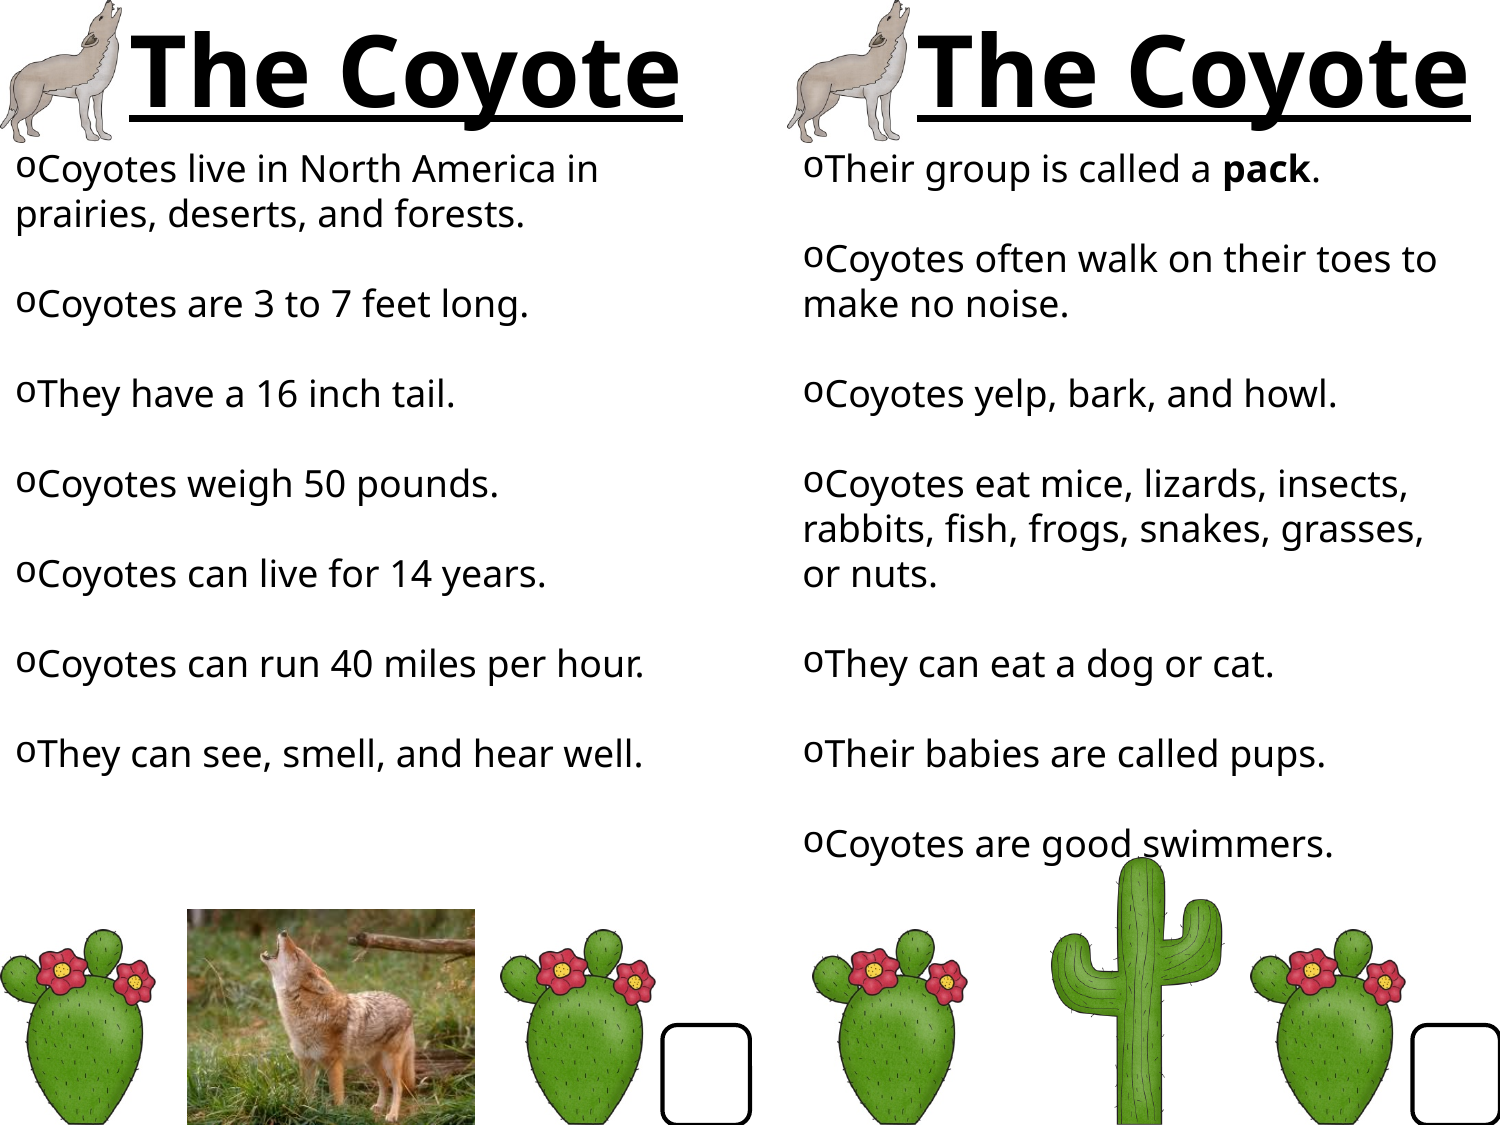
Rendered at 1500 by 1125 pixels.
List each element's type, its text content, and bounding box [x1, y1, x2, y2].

picture [499, 929, 656, 1125]
picture [0, 0, 123, 143]
picture [187, 909, 476, 1125]
text_box [660, 1022, 753, 1125]
picture [0, 929, 156, 1125]
text_box Their group is called a pack. Coyotes often walk on their toes to make no noise. Coyotes yelp, bark, and howl. Coyotes eat mice, lizards, insects, rabbits, fish, frogs, snakes, grasses, or nuts. They can eat a dog or cat. Their babies are called pups. Coyotes are good swimmers. [787, 137, 1463, 933]
picture [787, 0, 910, 143]
picture [1249, 929, 1406, 1125]
text_box [1410, 1022, 1500, 1125]
text_box Coyotes live in North America in prairies, deserts, and forests. Coyotes are 3 to 7 feet long. They have a 16 inch tail. Coyotes weigh 50 pounds. Coyotes can live for 14 years. Coyotes can run 40 miles per hour. They can see, smell, and hear well. [0, 137, 738, 933]
picture [1049, 856, 1226, 1125]
text_box The Coyote [910, 0, 1486, 135]
text_box The Coyote [123, 0, 699, 135]
picture [812, 929, 968, 1125]
